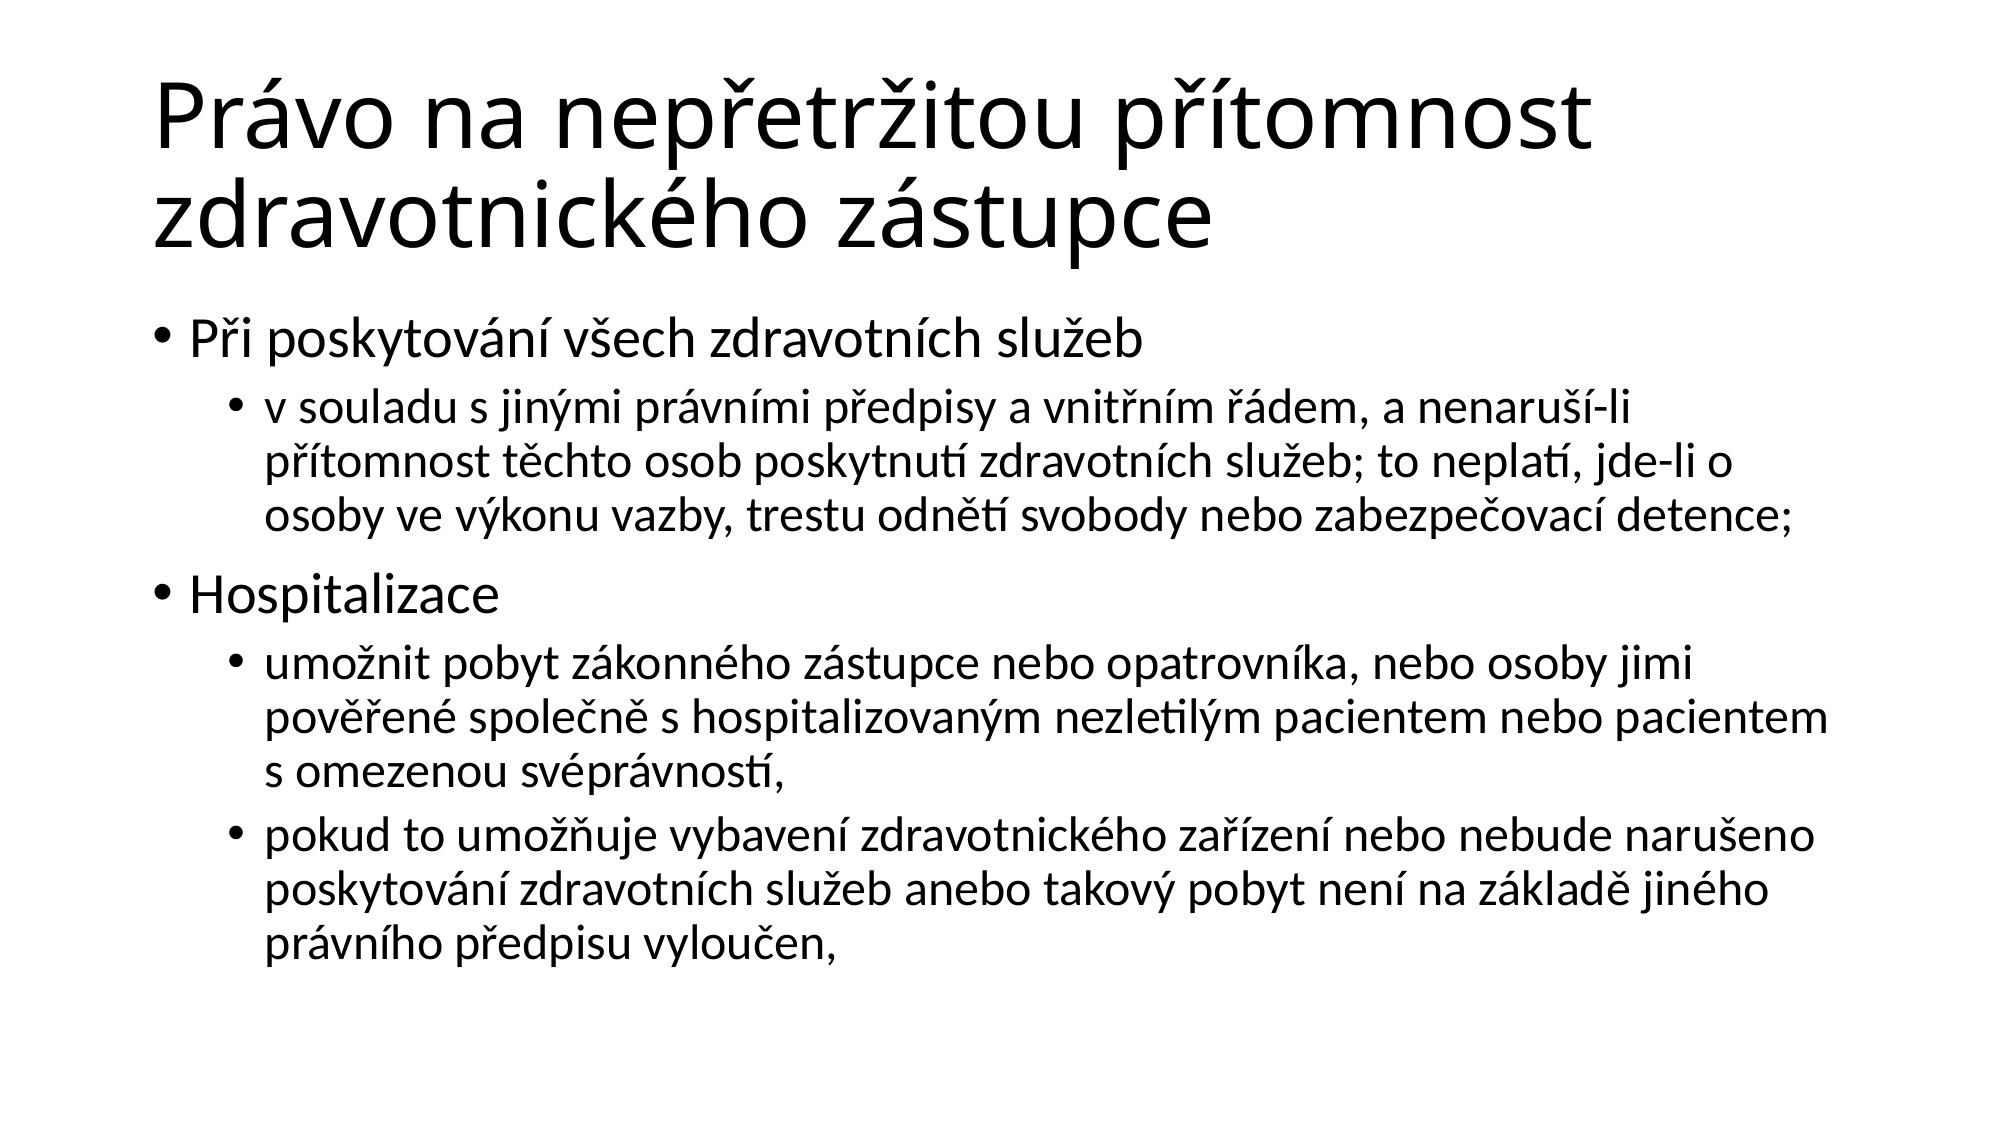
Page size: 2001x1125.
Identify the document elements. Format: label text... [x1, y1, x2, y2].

list Při poskytování všech zdravotních služeb v souladu s jinými právními předpisy a vnitřním řádem, a nenaruší-li přítomnost těchto osob poskytnutí zdravotních služeb; to neplatí, jde-li o osoby ve výkonu vazby, trestu odnětí svobody nebo zabezpečovací detence; Hospitalizace umožnit pobyt zákonného zástupce nebo opatrovníka, nebo osoby jimi pověřené společně s hospitalizovaným nezletilým pacientem nebo pacientem s omezenou svéprávností, pokud to umožňuje vybavení zdravotnického zařízení nebo nebude narušeno poskytování zdravotních služeb anebo takový pobyt není na základě jiného právního předpisu vyloučen, [137, 299, 1863, 1014]
title Právo na nepřetržitou přítomnost zdravotnického zástupce [137, 59, 1863, 278]
